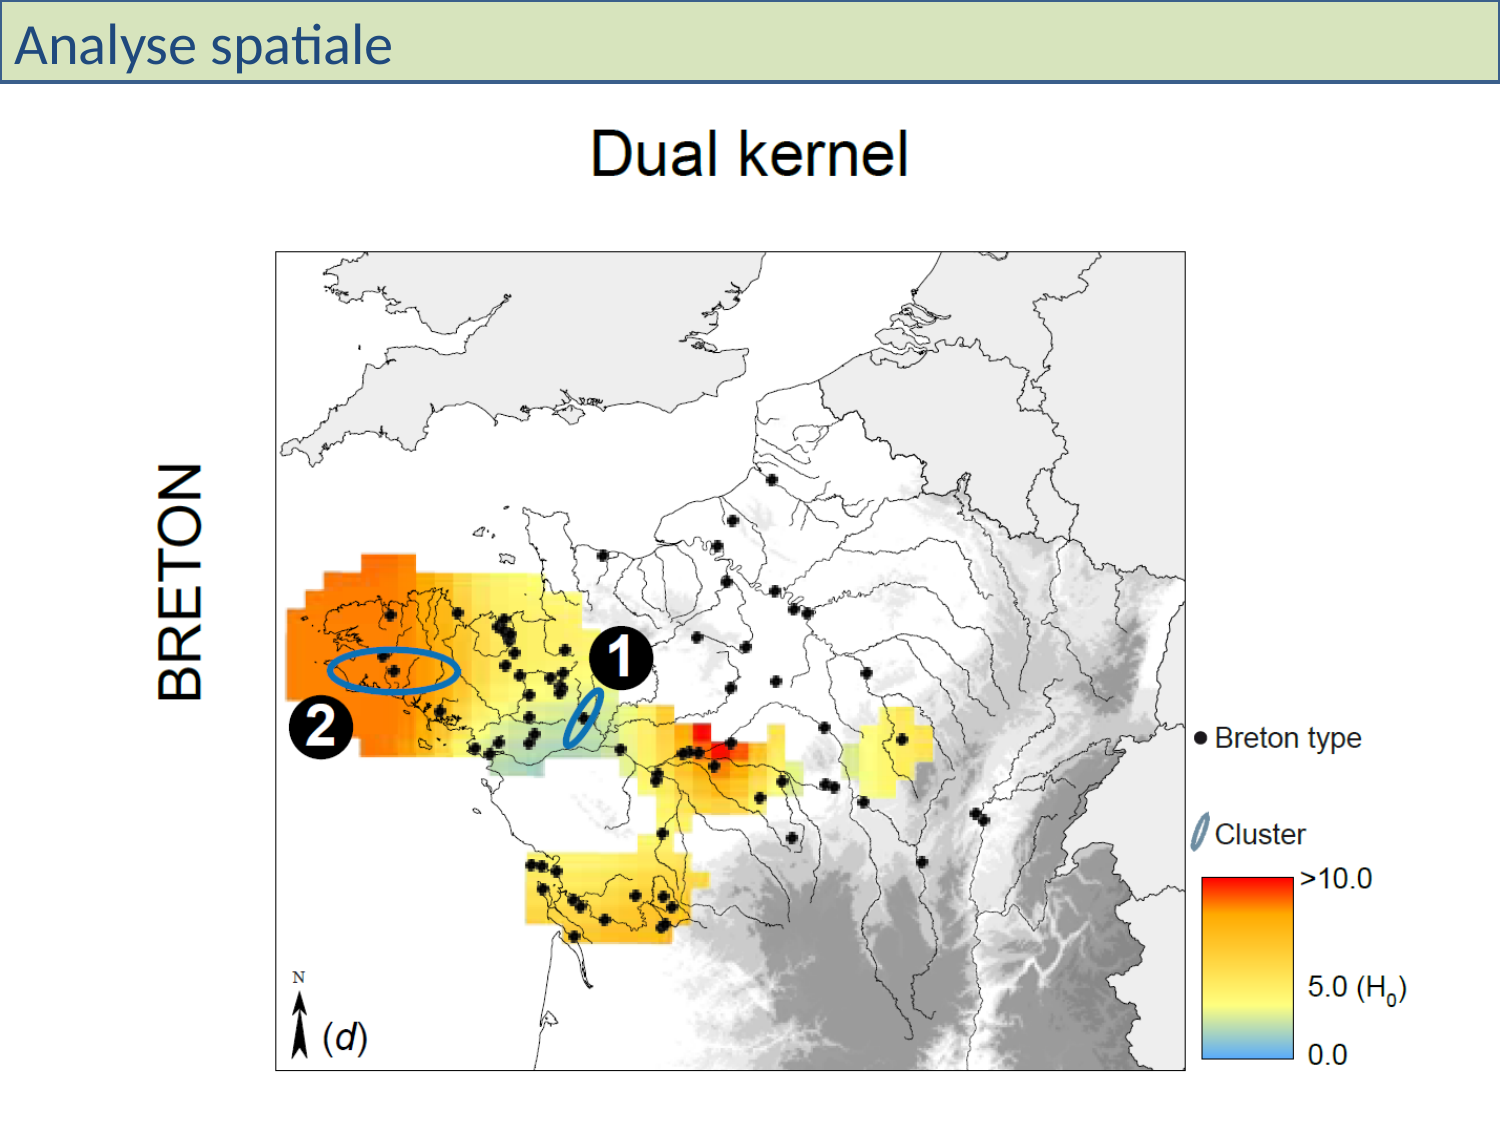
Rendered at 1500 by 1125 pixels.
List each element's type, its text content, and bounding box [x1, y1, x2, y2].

picture [140, 456, 226, 725]
picture [573, 116, 939, 198]
picture [269, 245, 1421, 1091]
text_box Analyse spatiale [0, 0, 1500, 84]
